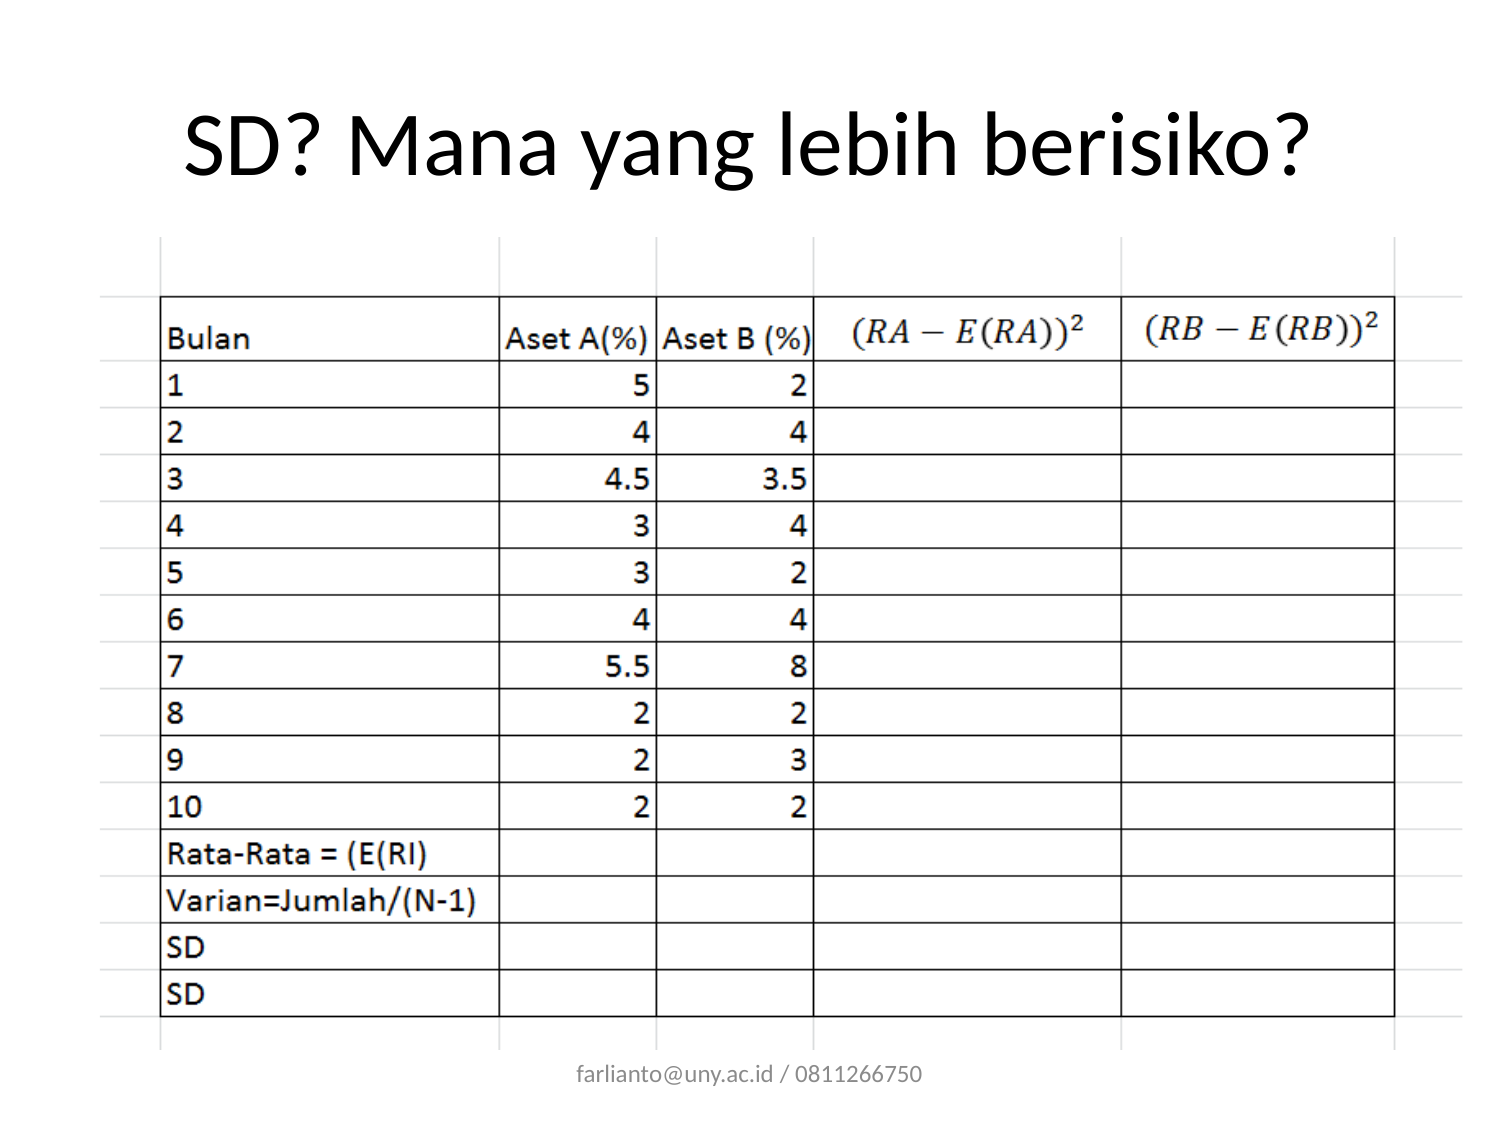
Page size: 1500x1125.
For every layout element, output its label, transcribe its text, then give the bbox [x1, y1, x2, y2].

footer farlianto@uny.ac.id / 0811266750 [512, 1058, 988, 1103]
title SD? Mana yang lebih berisiko? [75, 45, 1425, 233]
picture [99, 237, 1463, 1051]
